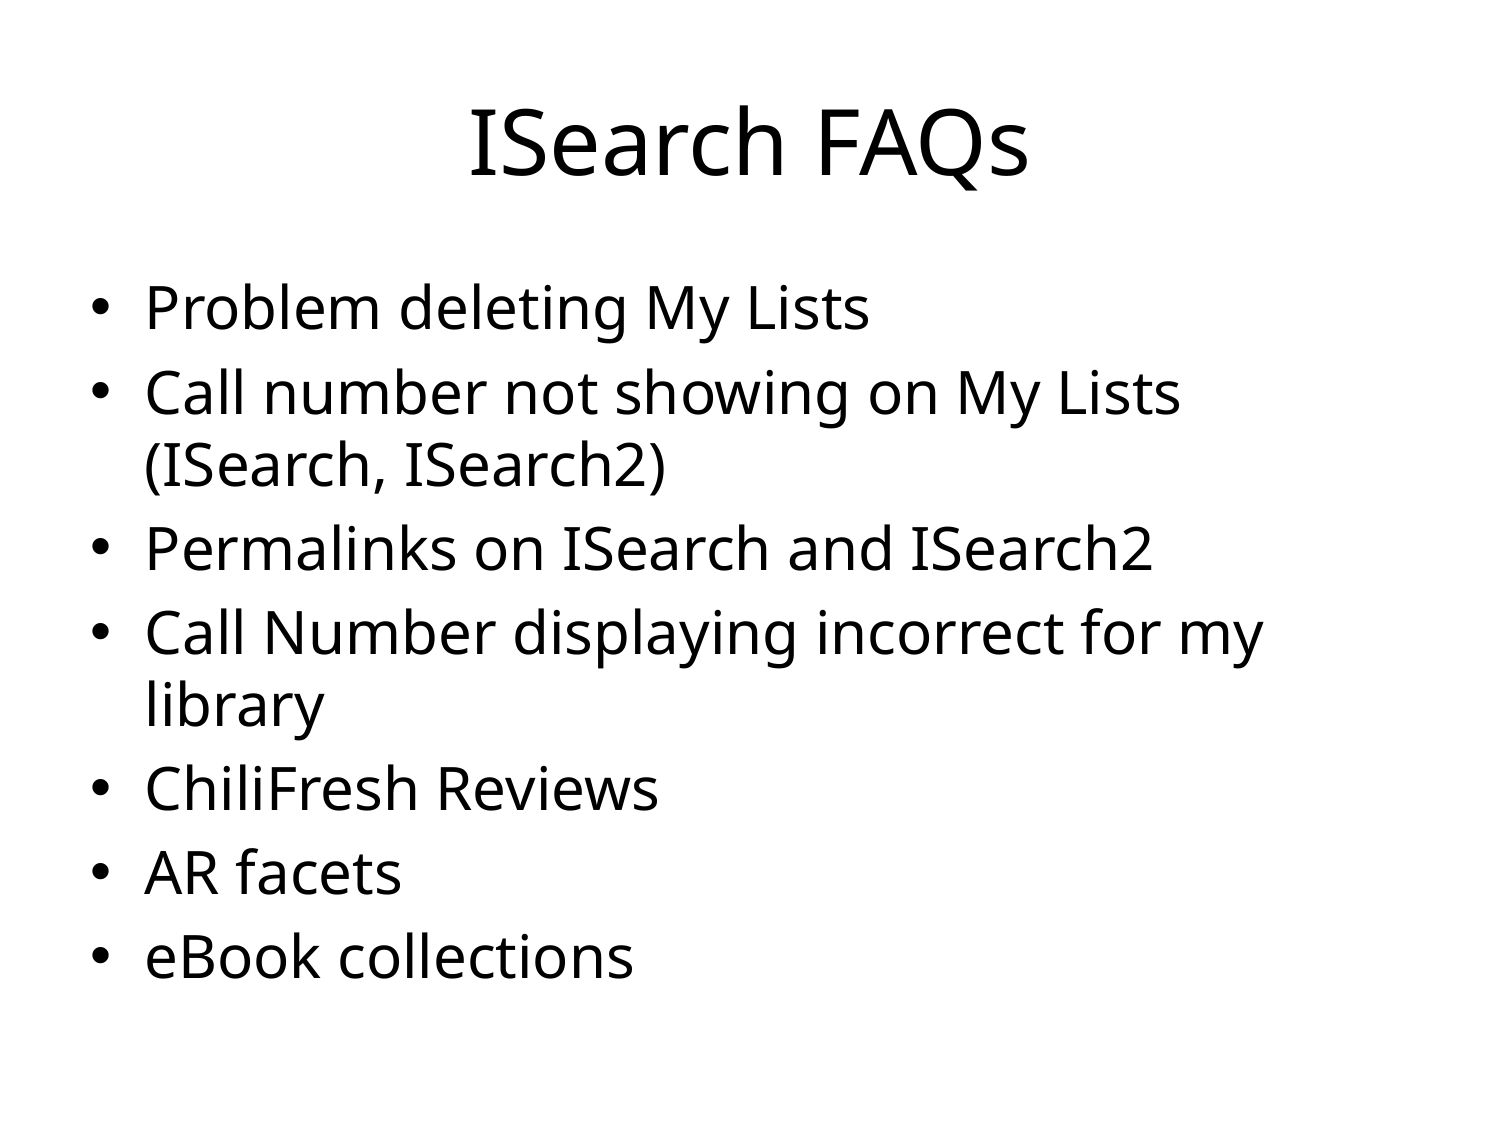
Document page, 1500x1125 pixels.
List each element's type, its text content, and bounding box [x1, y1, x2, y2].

list Problem deleting My Lists Call number not showing on My Lists (ISearch, ISearch2) Permalinks on ISearch and ISearch2 Call Number displaying incorrect for my library ChiliFresh Reviews AR facets eBook collections [75, 262, 1425, 1005]
title ISearch FAQs [75, 45, 1425, 233]
